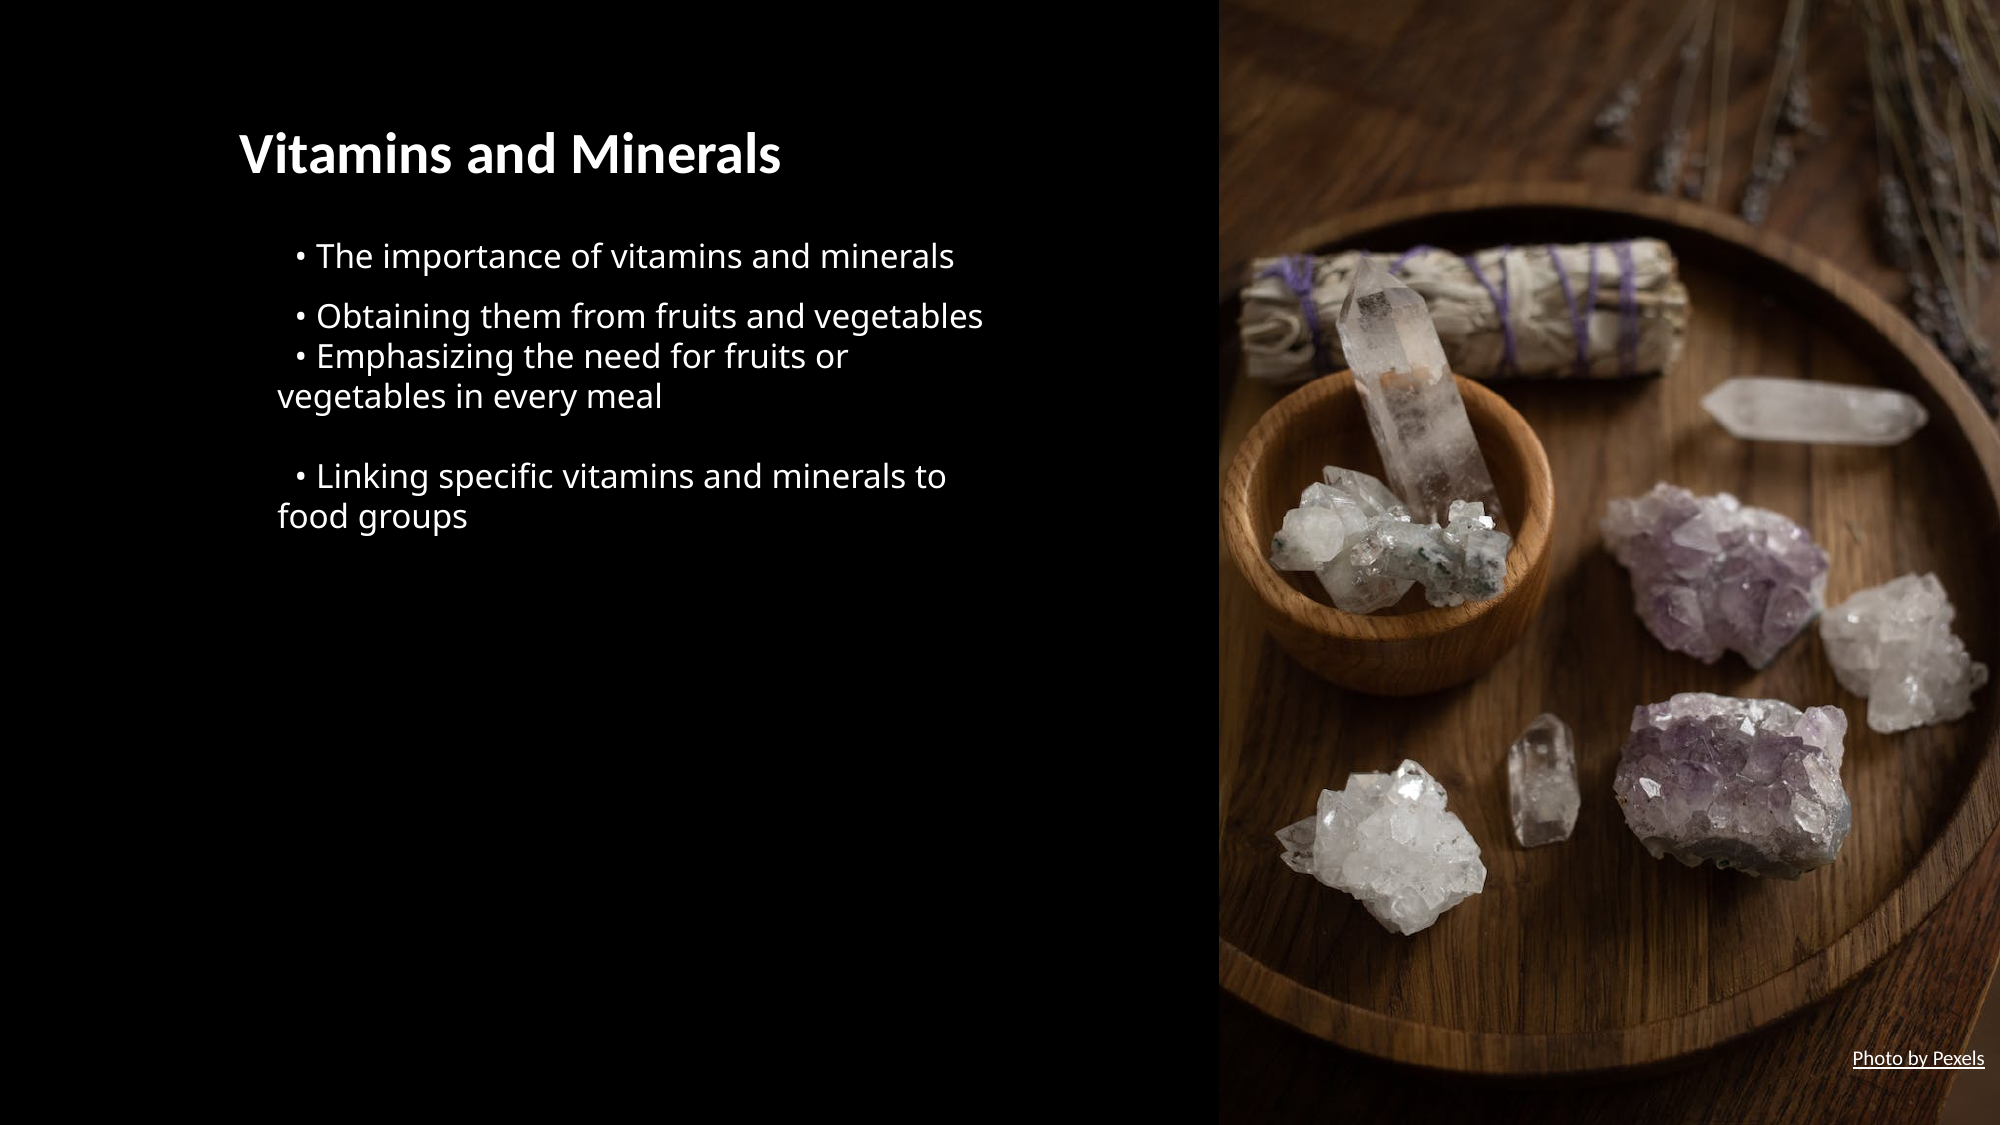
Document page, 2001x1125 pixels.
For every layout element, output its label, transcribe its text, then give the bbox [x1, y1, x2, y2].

text_box Vitamins and Minerals [225, 112, 1219, 188]
text_box • Linking specific vitamins and minerals to food groups [262, 457, 1013, 533]
text_box • Obtaining them from fruits and vegetables [262, 277, 1013, 337]
text_box • Emphasizing the need for fruits or vegetables in every meal [262, 337, 1013, 413]
picture [1219, 0, 2000, 1125]
text_box • The importance of vitamins and minerals [262, 217, 1013, 277]
